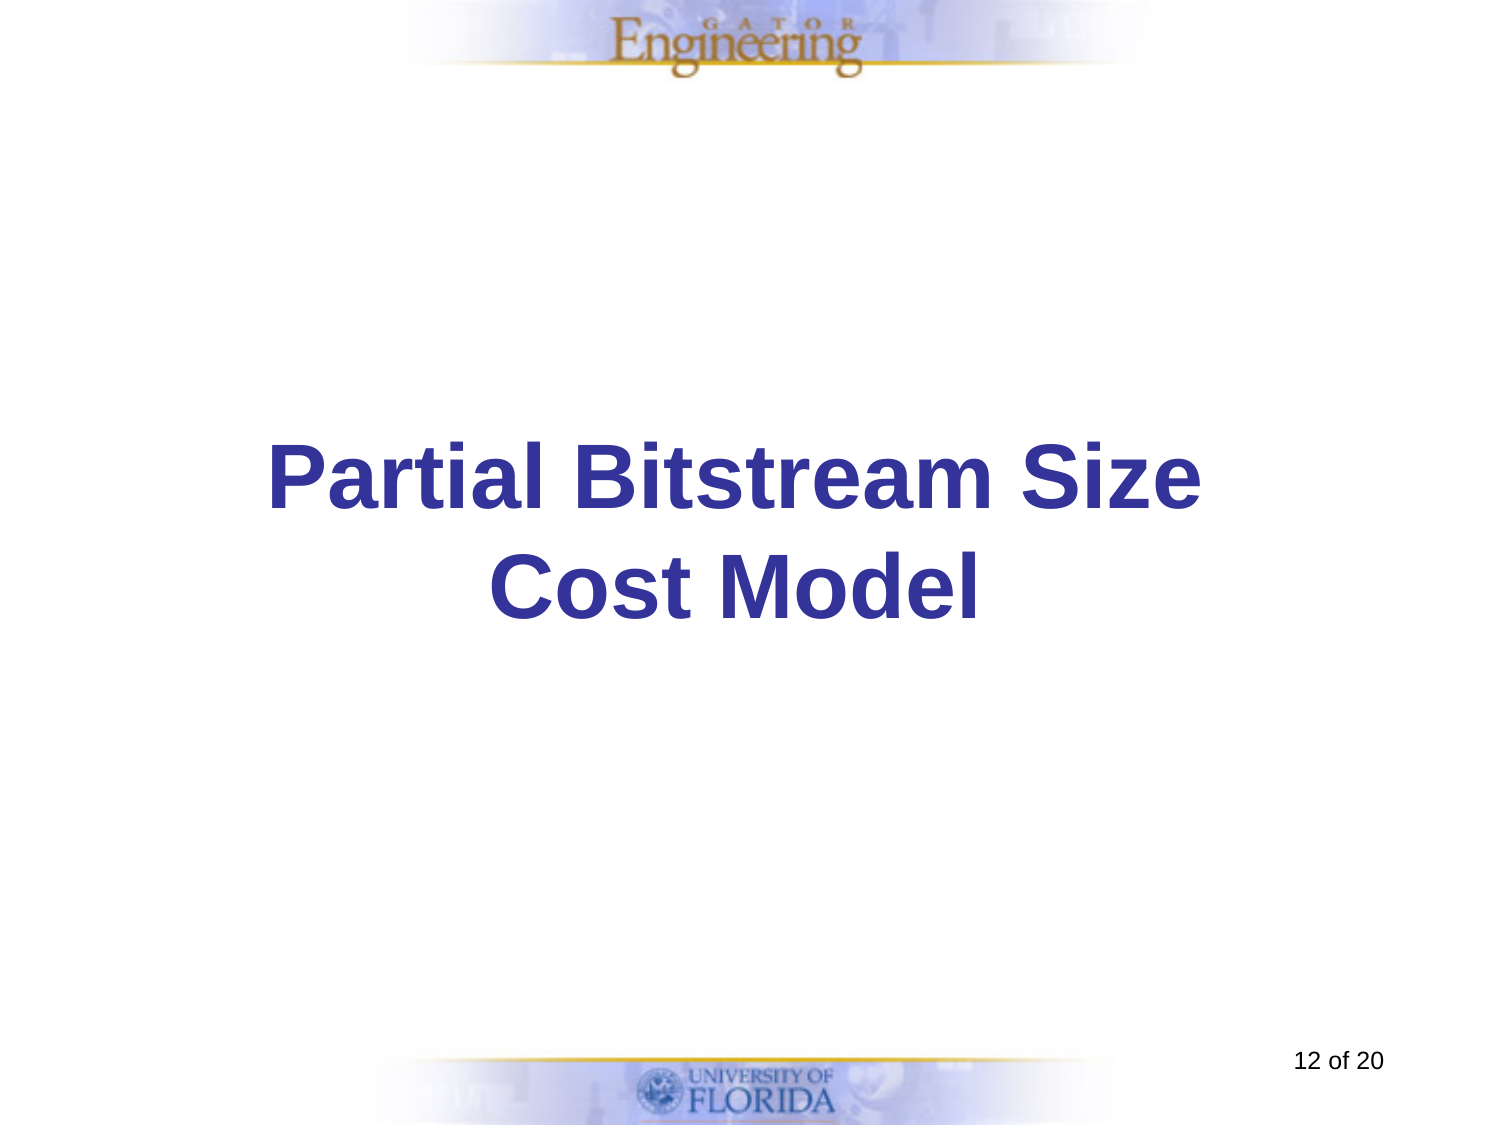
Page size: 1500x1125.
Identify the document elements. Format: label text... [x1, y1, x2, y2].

picture [0, 0, 1500, 1125]
title Partial Bitstream Size Cost Model [110, 432, 1387, 621]
